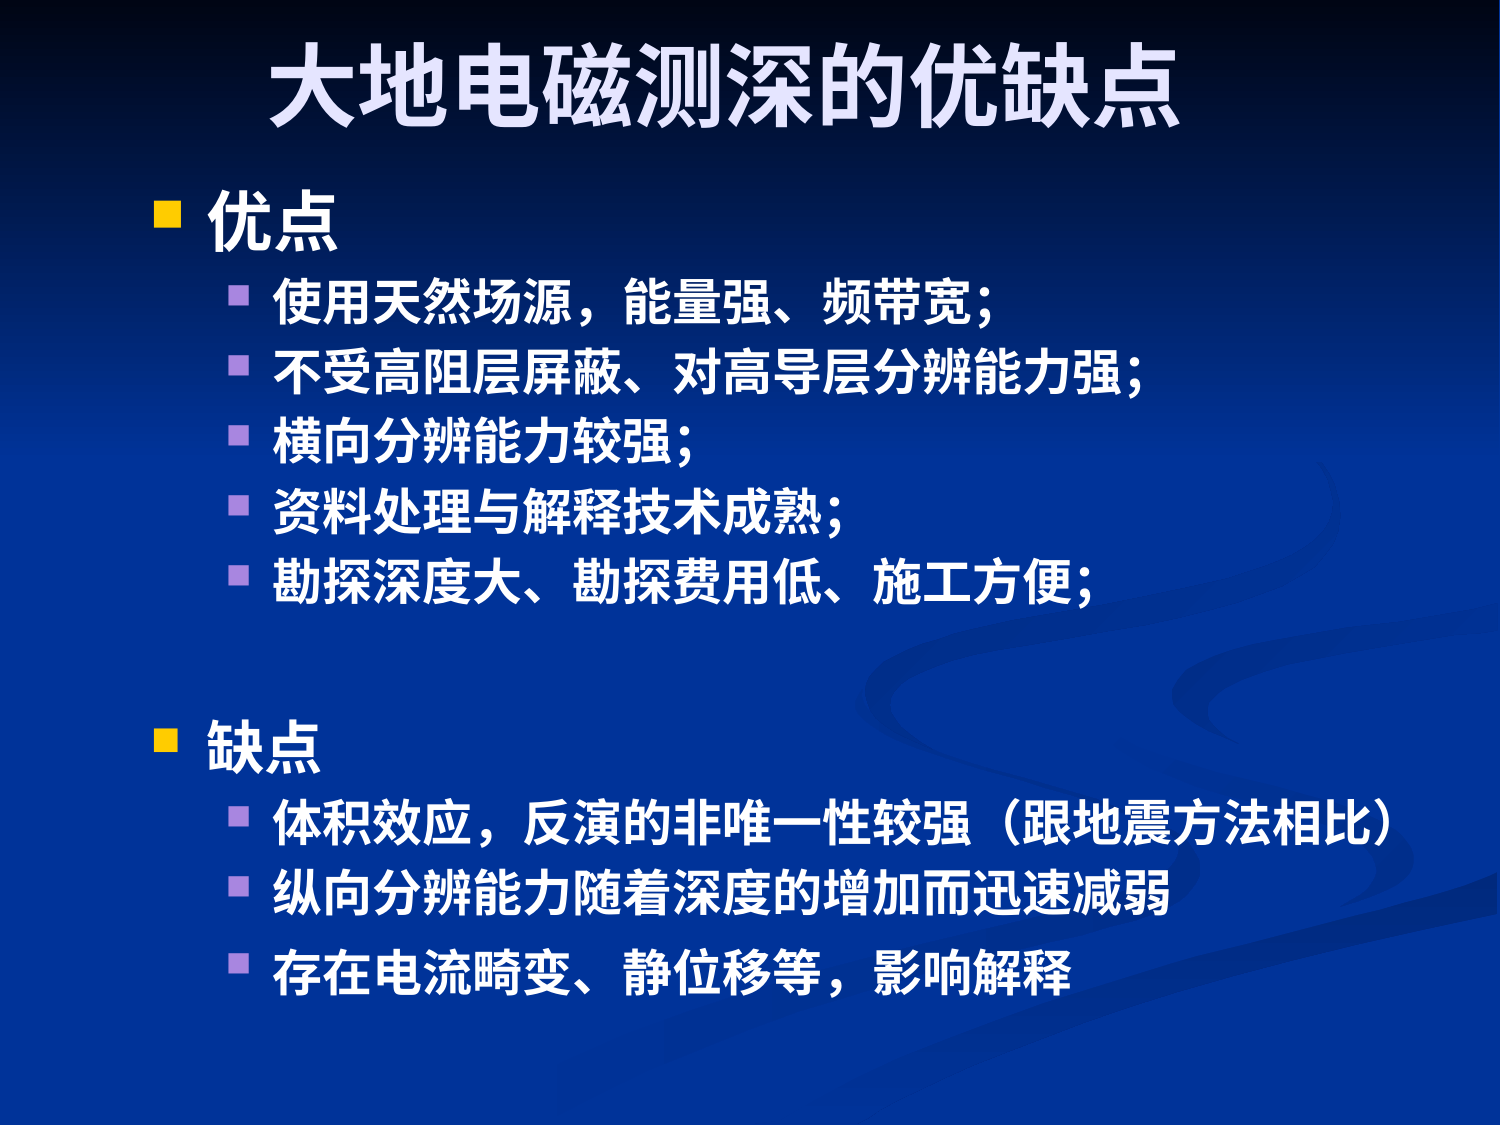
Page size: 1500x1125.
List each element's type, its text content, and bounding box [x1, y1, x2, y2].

title 大地电磁测深的优缺点 [49, 18, 1401, 150]
list 优点 使用天然场源，能量强、频带宽； 不受高阻层屏蔽、对高导层分辨能力强； 横向分辨能力较强； 资料处理与解释技术成熟； 勘探深度大、勘探费用低、施工方便； 缺点 体积效应，反演的非唯一性较强（跟地震方法相比） 纵向分辨能力随着深度的增加而迅速减弱 存在电流畸变、静位移等，影响解释 [135, 172, 1459, 1073]
